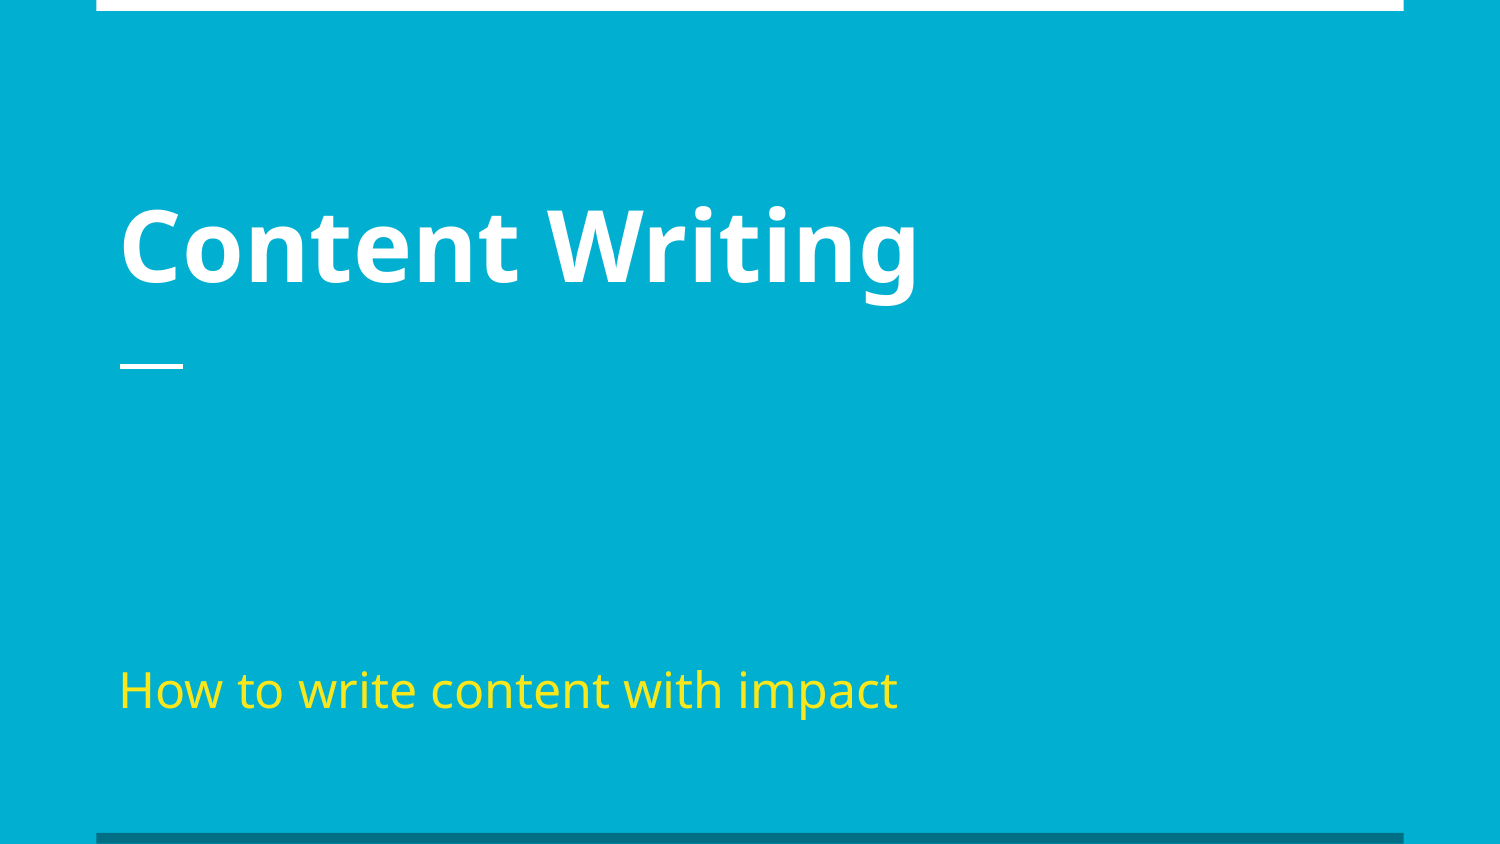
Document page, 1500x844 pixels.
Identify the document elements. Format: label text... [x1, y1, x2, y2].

title Content Writing [103, 22, 1399, 327]
subtitle How to write content with impact [103, 529, 1399, 739]
